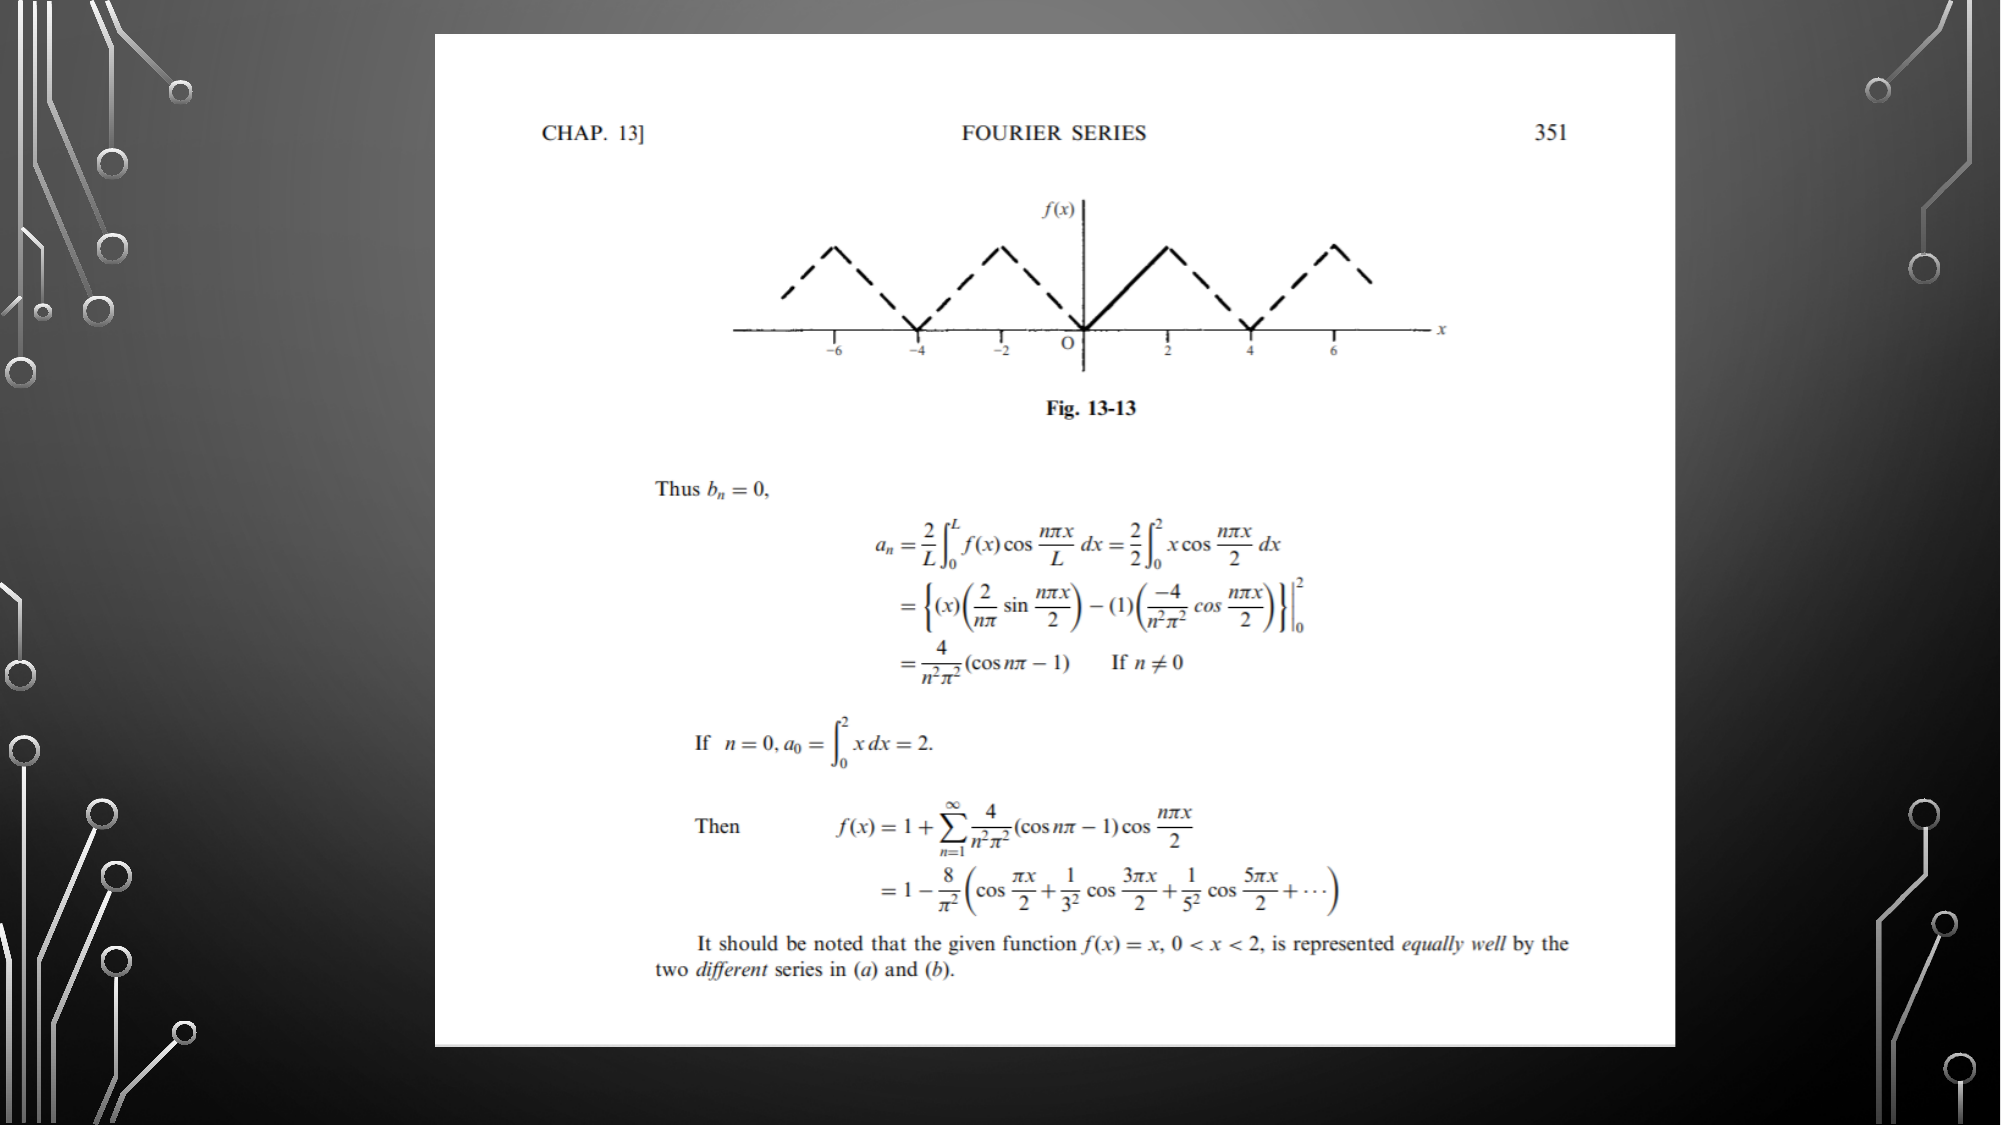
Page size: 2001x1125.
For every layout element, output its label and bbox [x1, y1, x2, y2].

picture [434, 34, 1676, 1047]
